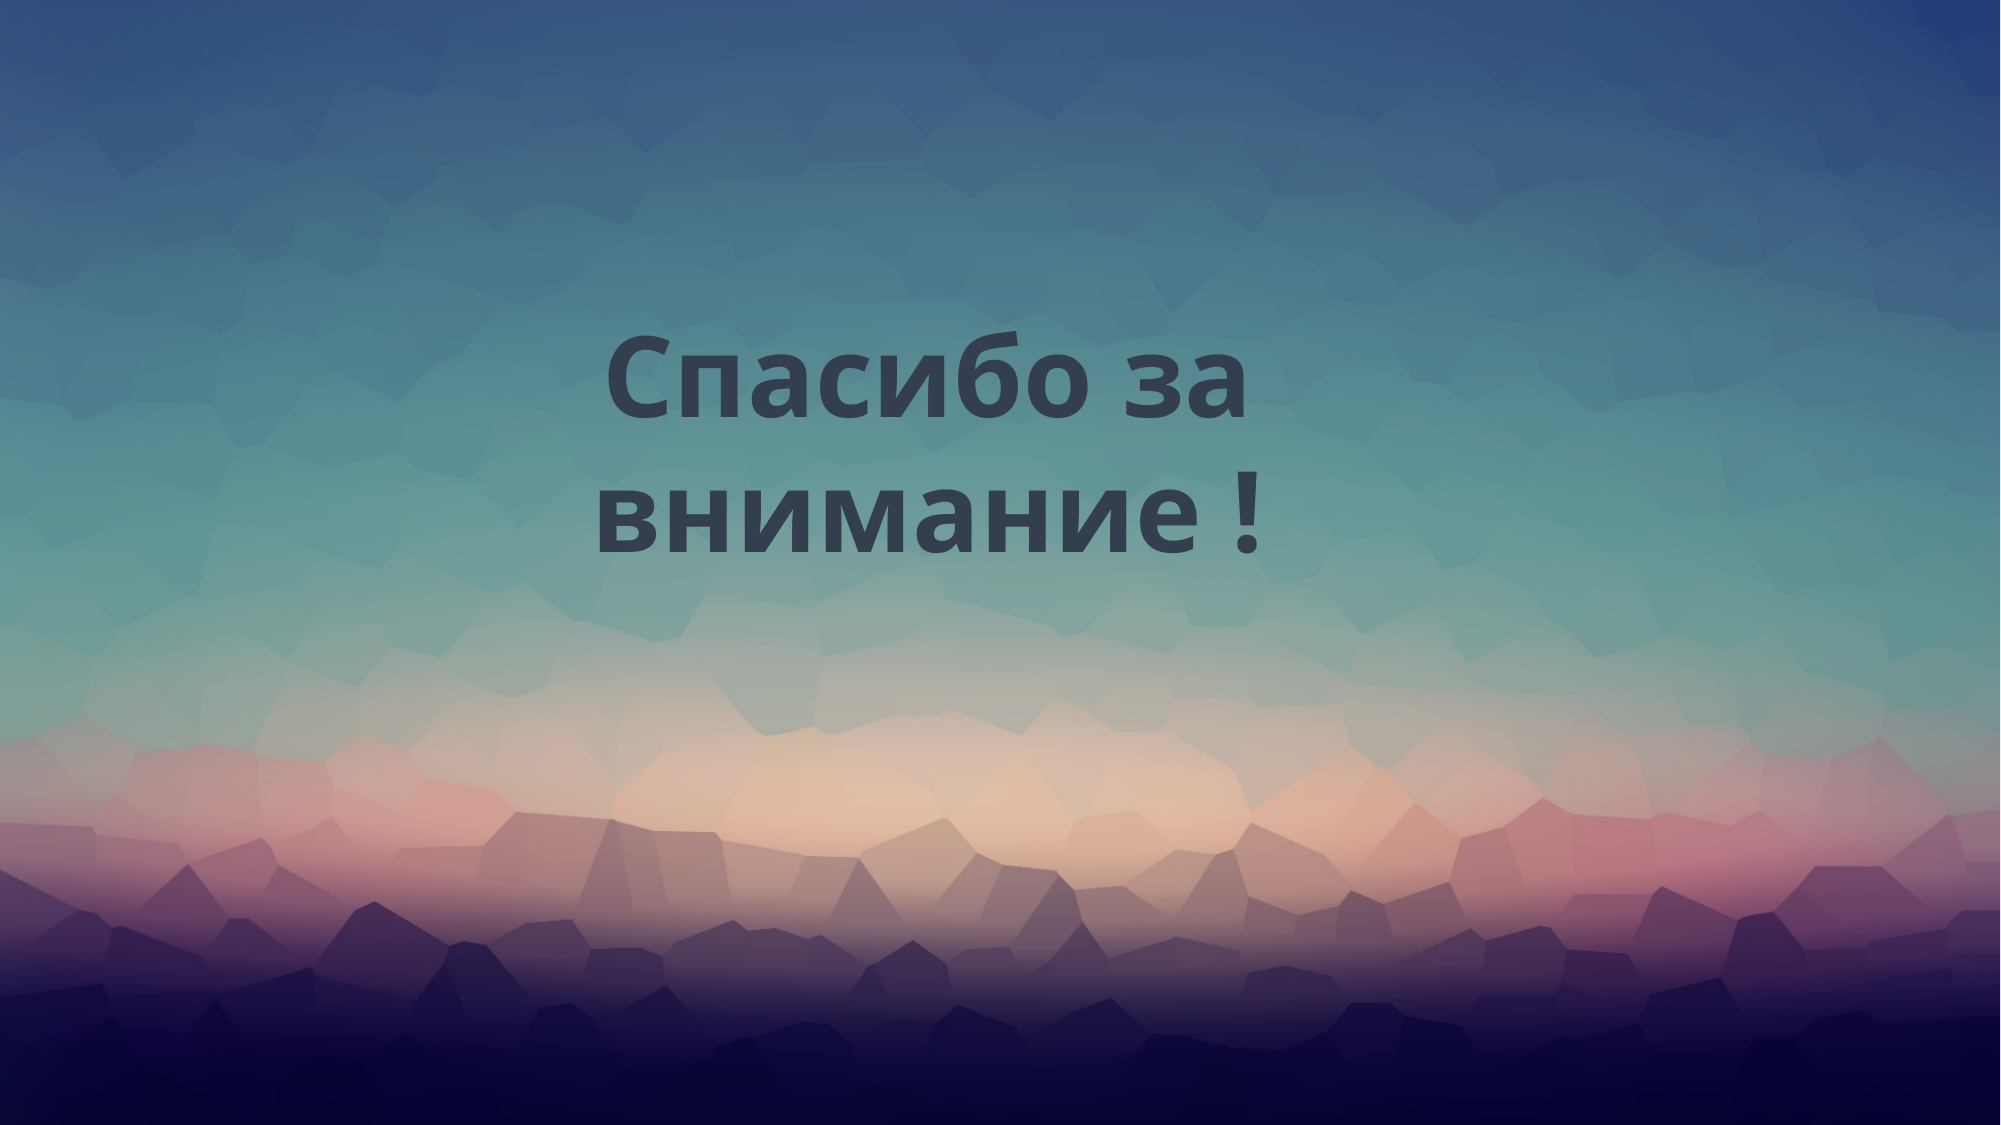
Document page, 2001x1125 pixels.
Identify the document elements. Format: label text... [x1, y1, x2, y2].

picture [0, 0, 2001, 1125]
text_box Спасибо за внимание ! [514, 297, 1341, 583]
